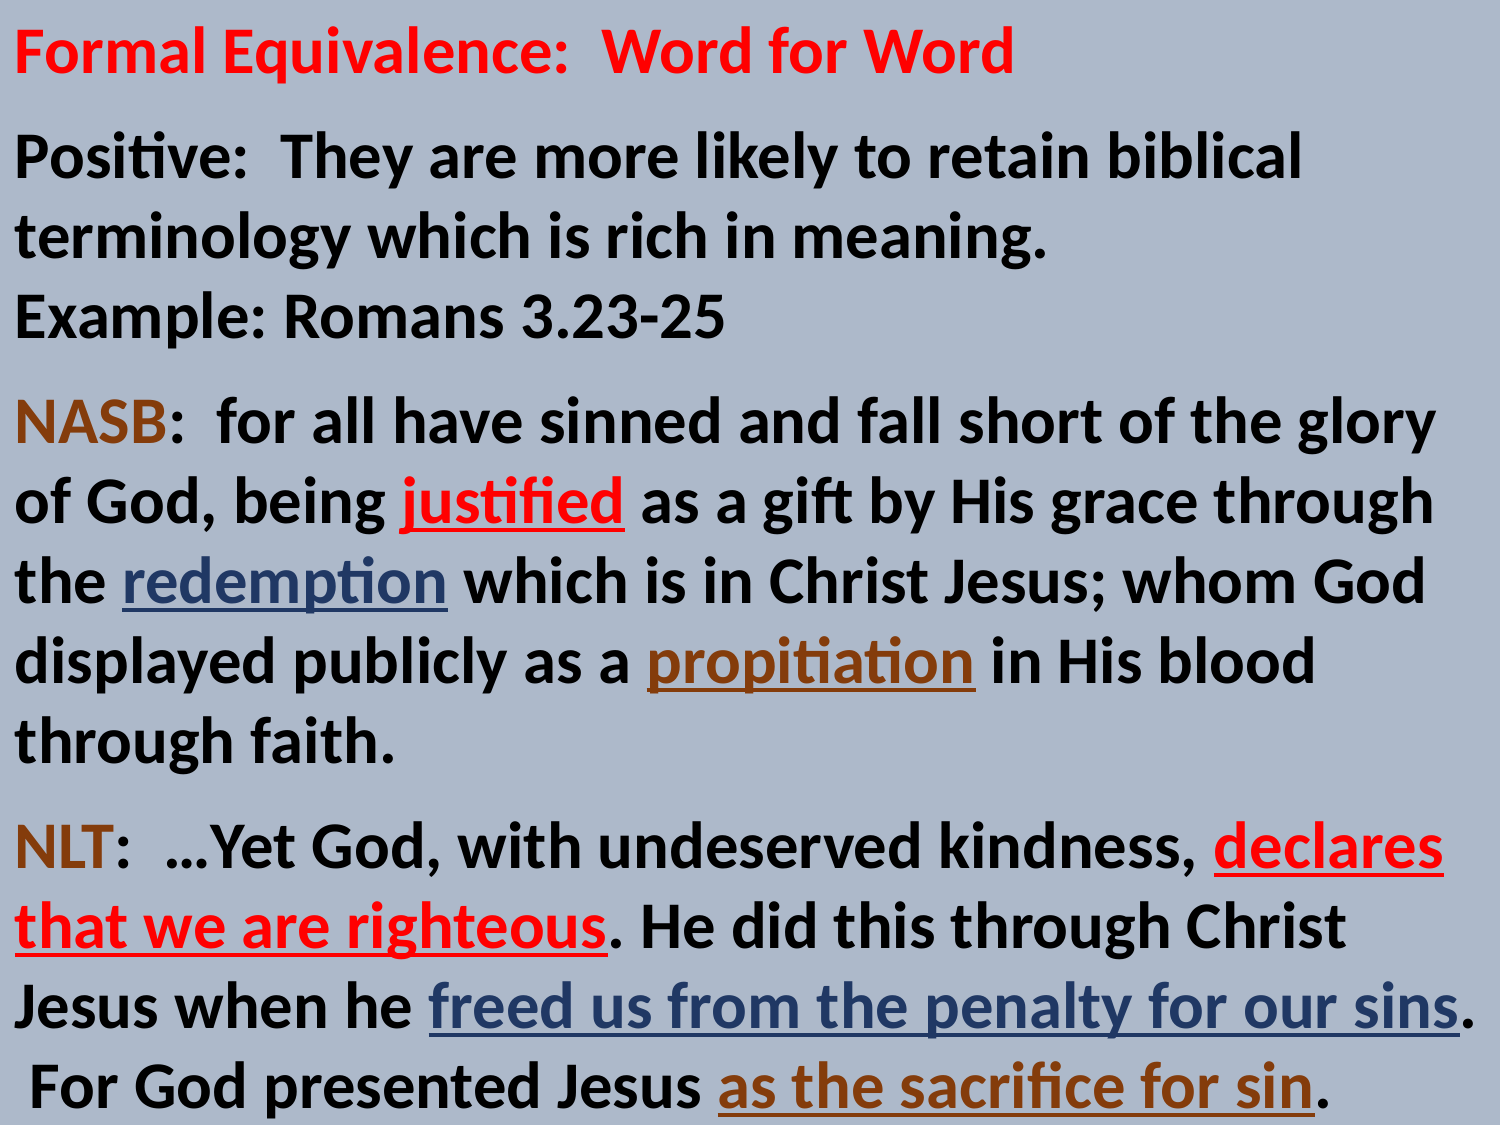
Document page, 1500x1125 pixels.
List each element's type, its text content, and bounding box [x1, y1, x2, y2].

text_box Formal Equivalence: Word for Word Positive: They are more likely to retain biblical terminology which is rich in meaning. Example: Romans 3.23-25 NASB: for all have sinned and fall short of the glory of God, being justified as a gift by His grace through the redemption which is in Christ Jesus; whom God displayed publicly as a propitiation in His blood through faith. NLT: …Yet God, with undeserved kindness, declares that we are righteous. He did this through Christ Jesus when he freed us from the penalty for our sins. For God presented Jesus as the sacrifice for sin. [0, 0, 1500, 1125]
